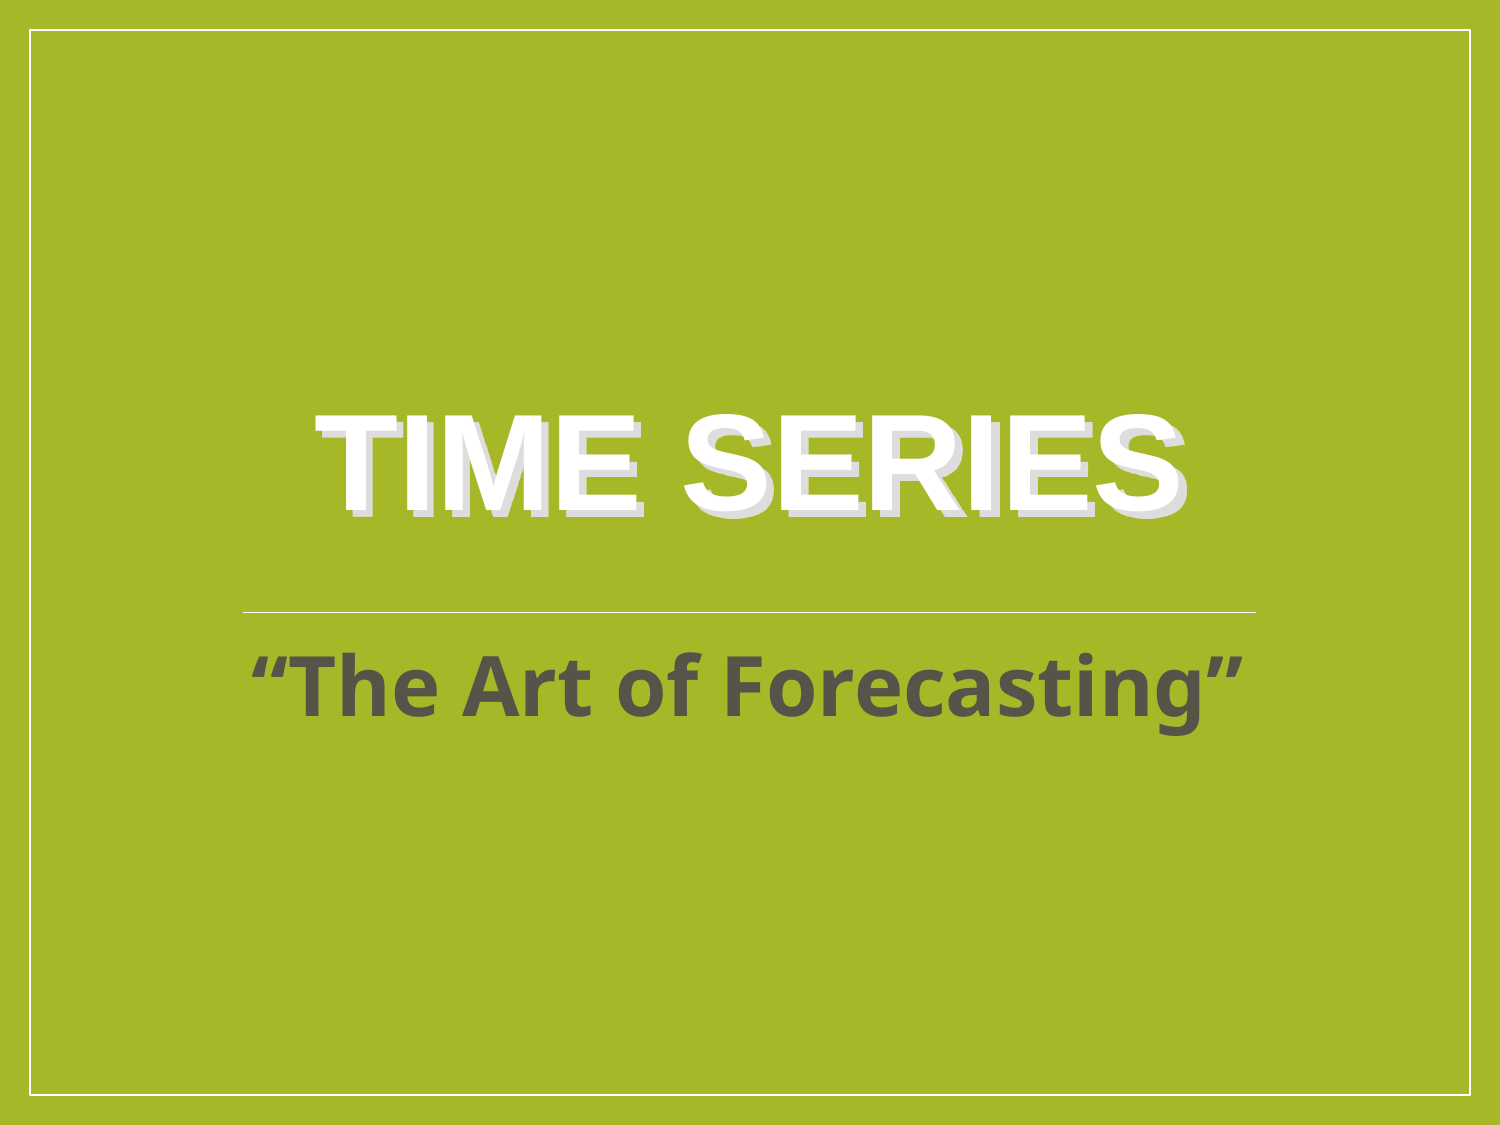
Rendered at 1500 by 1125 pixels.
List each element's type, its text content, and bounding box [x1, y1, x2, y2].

text_box [512, 1024, 988, 1100]
title Time Series [112, 375, 1388, 563]
subtitle “The Art of Forecasting” [153, 637, 1343, 925]
text_box [112, 1024, 425, 1100]
